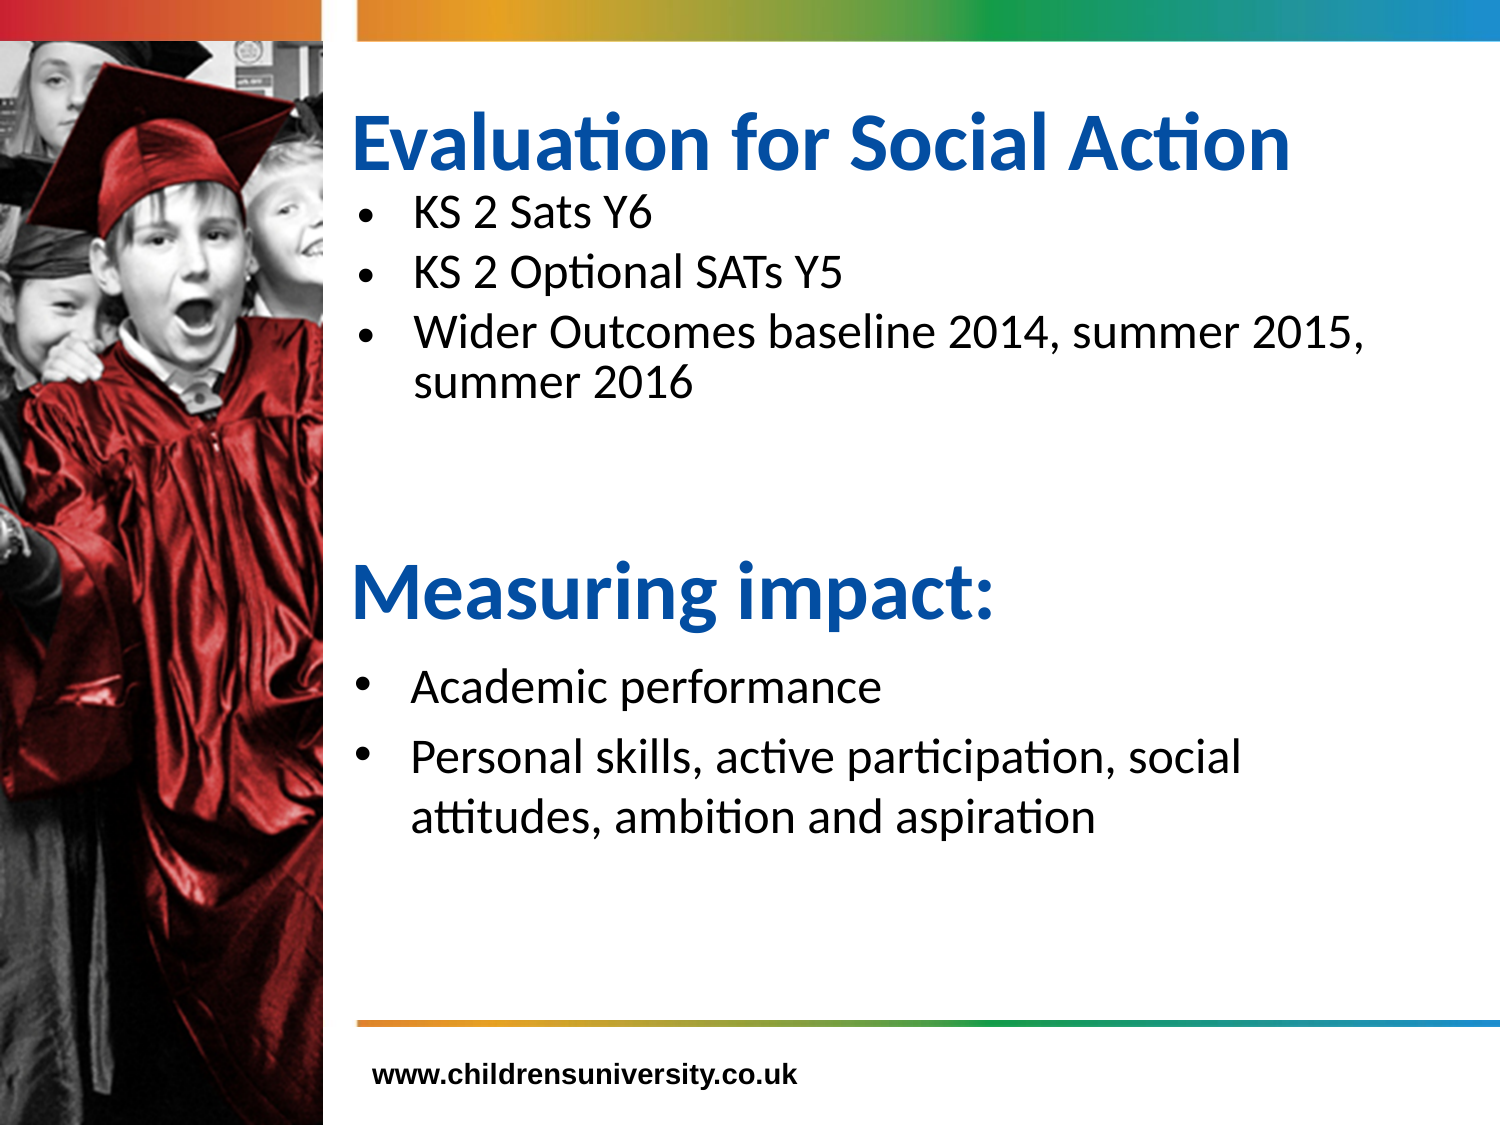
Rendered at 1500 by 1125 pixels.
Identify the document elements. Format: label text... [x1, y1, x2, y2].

text_box Academic performance Personal skills, active participation, social attitudes, ambition and aspiration [354, 653, 1422, 861]
footer www.childrensuniversity.co.uk [357, 1042, 988, 1103]
picture [0, 0, 1500, 1125]
text_box Evaluation for Social Action [336, 80, 1427, 195]
list KS 2 Sats Y6 KS 2 Optional SATs Y5 Wider Outcomes baseline 2014, summer 2015, summer 2016 [357, 195, 1425, 504]
text_box Measuring impact: [335, 529, 1262, 644]
